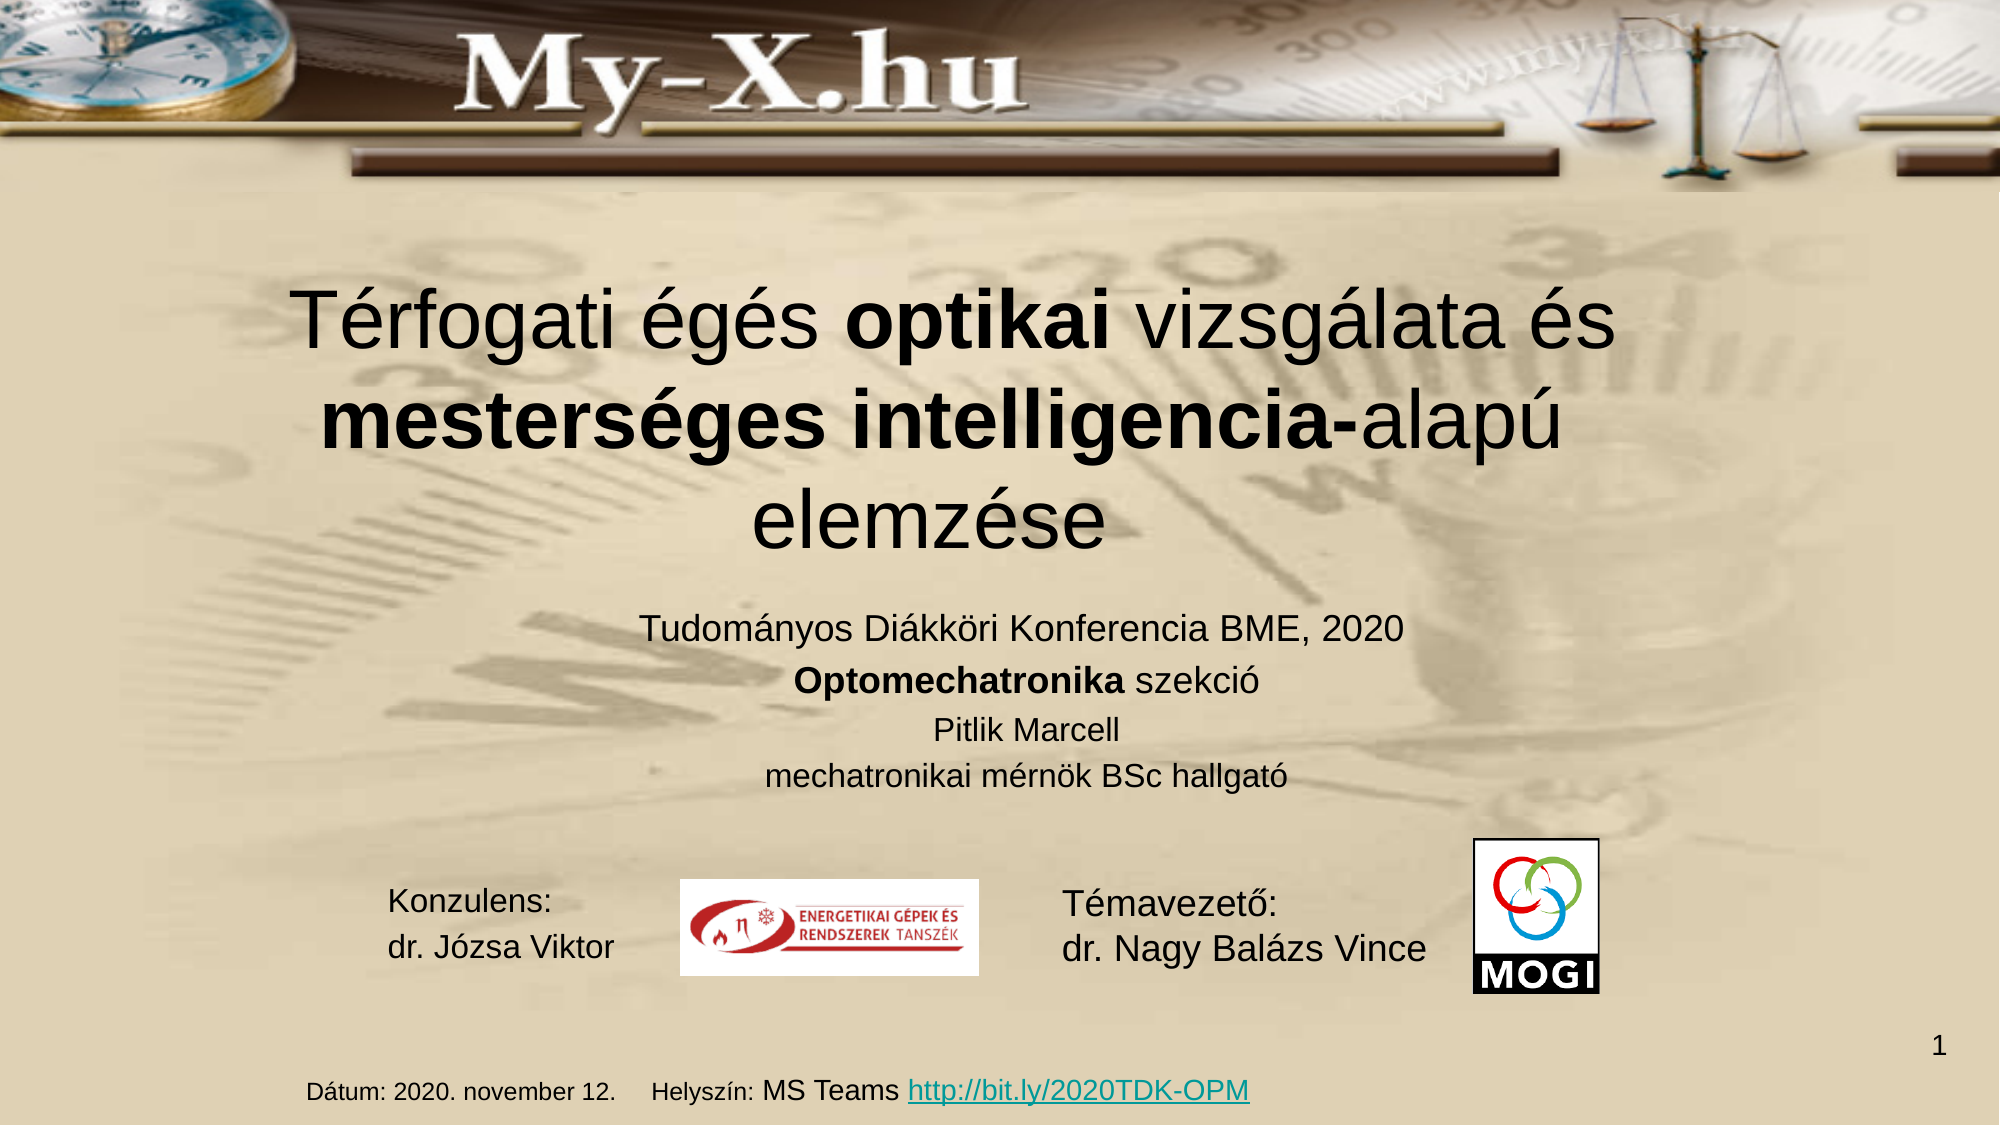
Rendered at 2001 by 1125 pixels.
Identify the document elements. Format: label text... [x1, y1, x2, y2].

subtitle Tudományos Diákköri Konferencia BME, 2020 Optomechatronika szekció Pitlik Marcell mechatronikai mérnök BSc hallgató [474, 596, 1579, 768]
text_box Dátum: 2020. november 12. Helyszín: MS Teams http://bit.ly/2020TDK-OPM [291, 1064, 1615, 1114]
picture [0, 0, 2000, 1125]
text_box Konzulens: dr. Józsa Viktor [372, 871, 819, 973]
title Térfogati égés optikai vizsgálata és mesterséges intelligencia-alapú elemzése [220, 220, 1663, 610]
text_box Témavezető: dr. Nagy Balázs Vince [1047, 871, 1473, 1022]
slide_number 1 [1495, 1018, 1963, 1098]
